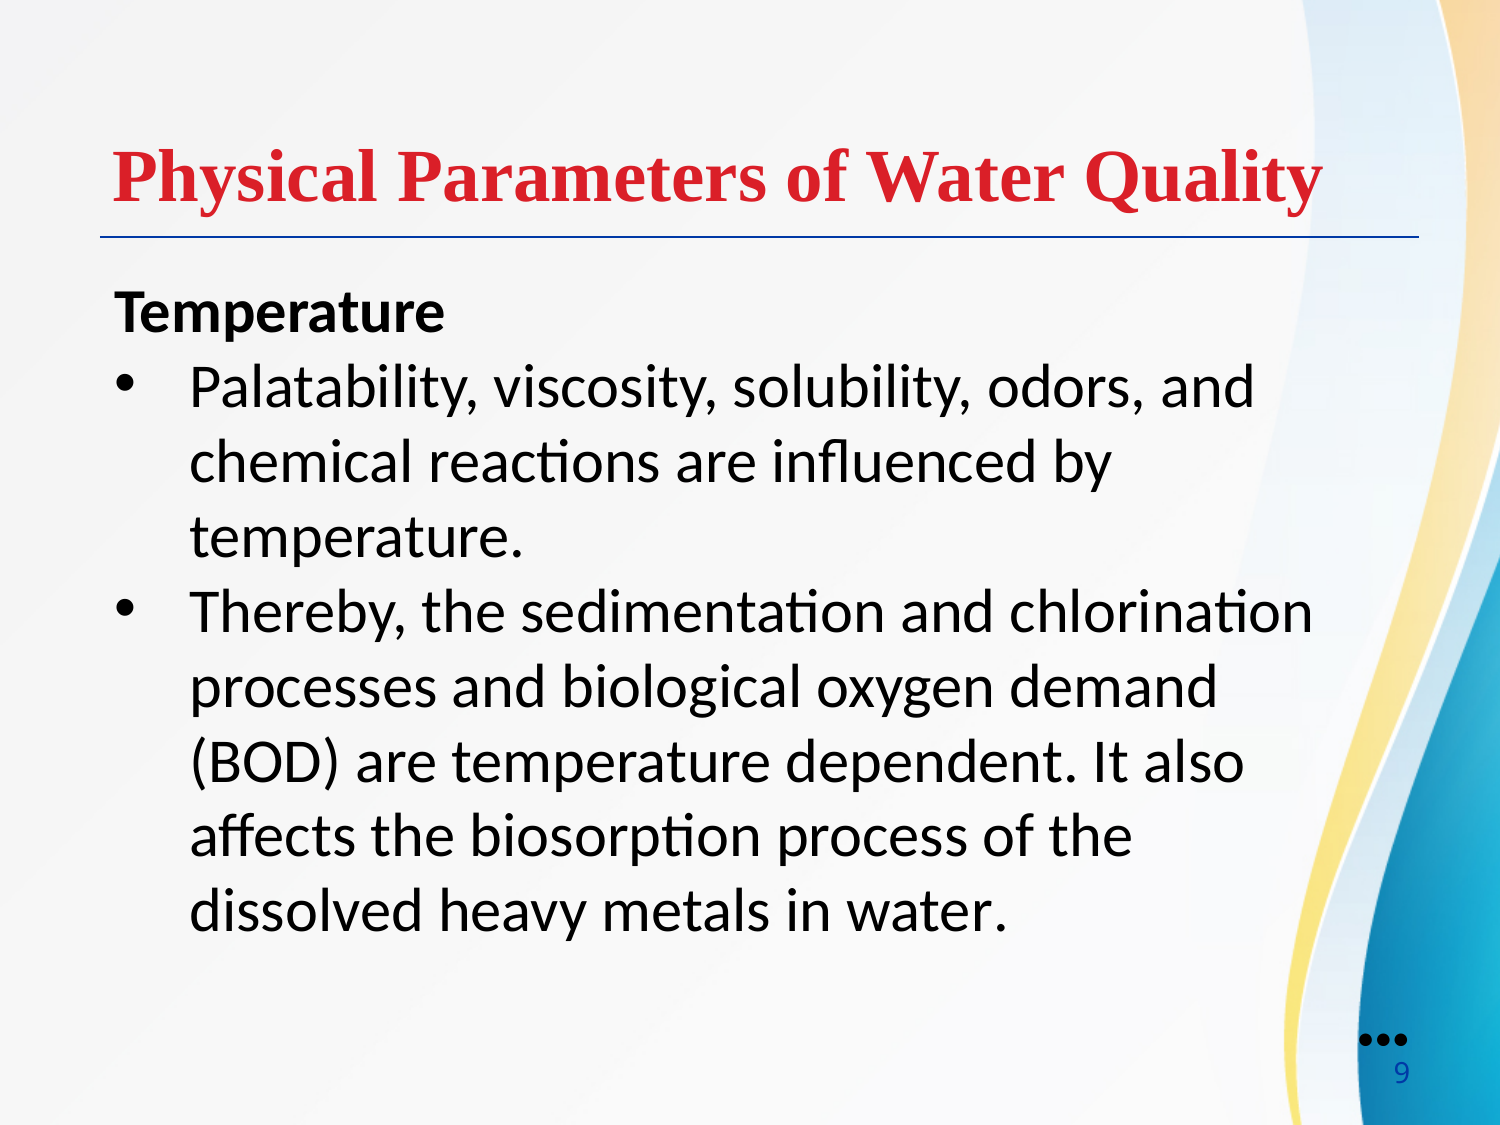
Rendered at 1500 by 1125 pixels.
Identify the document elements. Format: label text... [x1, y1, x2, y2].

text_box Physical Parameters of Water Quality [0, 118, 1438, 224]
text_box ●●● 9 [1074, 1012, 1425, 1073]
picture [0, 0, 1500, 1125]
text_box Temperature Palatability, viscosity, solubility, odors, and chemical reactions are influenced by temperature. Thereby, the sedimentation and chlorination processes and biological oxygen demand (BOD) are temperature dependent. It also affects the biosorption process of the dissolved heavy metals in water. [99, 262, 1363, 952]
